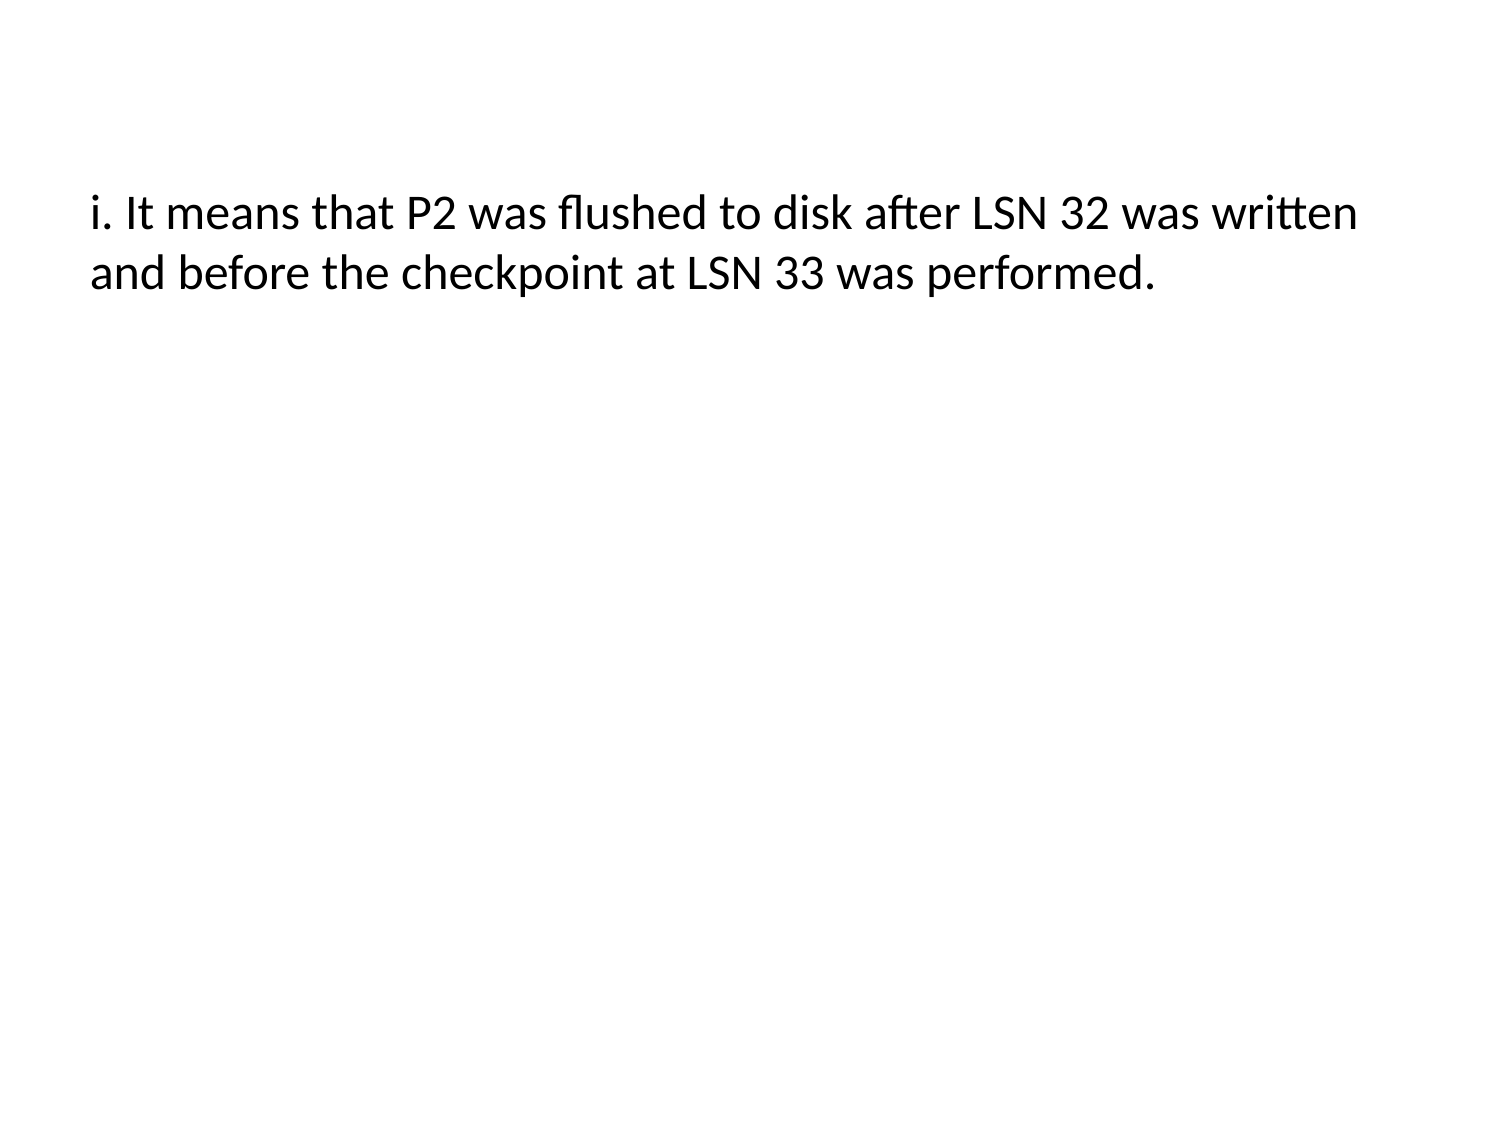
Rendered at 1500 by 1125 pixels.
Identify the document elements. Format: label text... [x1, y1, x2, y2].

text_box i. It means that P2 was flushed to disk after LSN 32 was written and before the checkpoint at LSN 33 was performed. [75, 112, 1400, 308]
